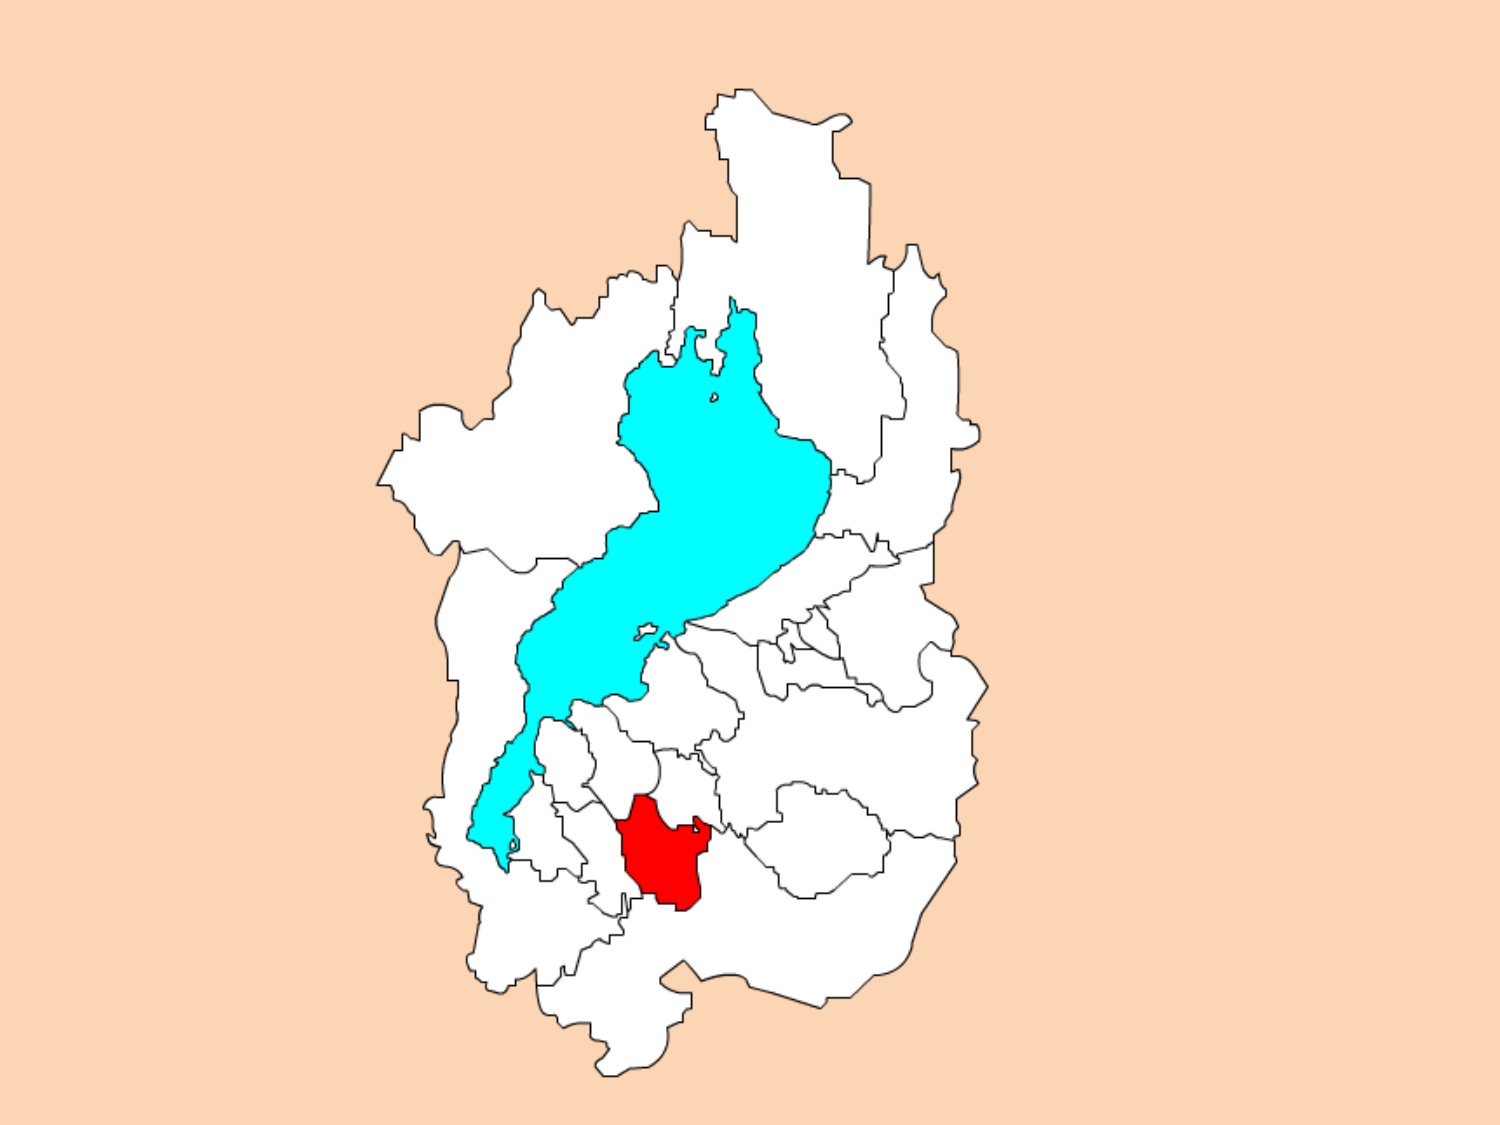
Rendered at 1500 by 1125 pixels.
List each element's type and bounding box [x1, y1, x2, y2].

picture [76, 42, 1471, 1088]
